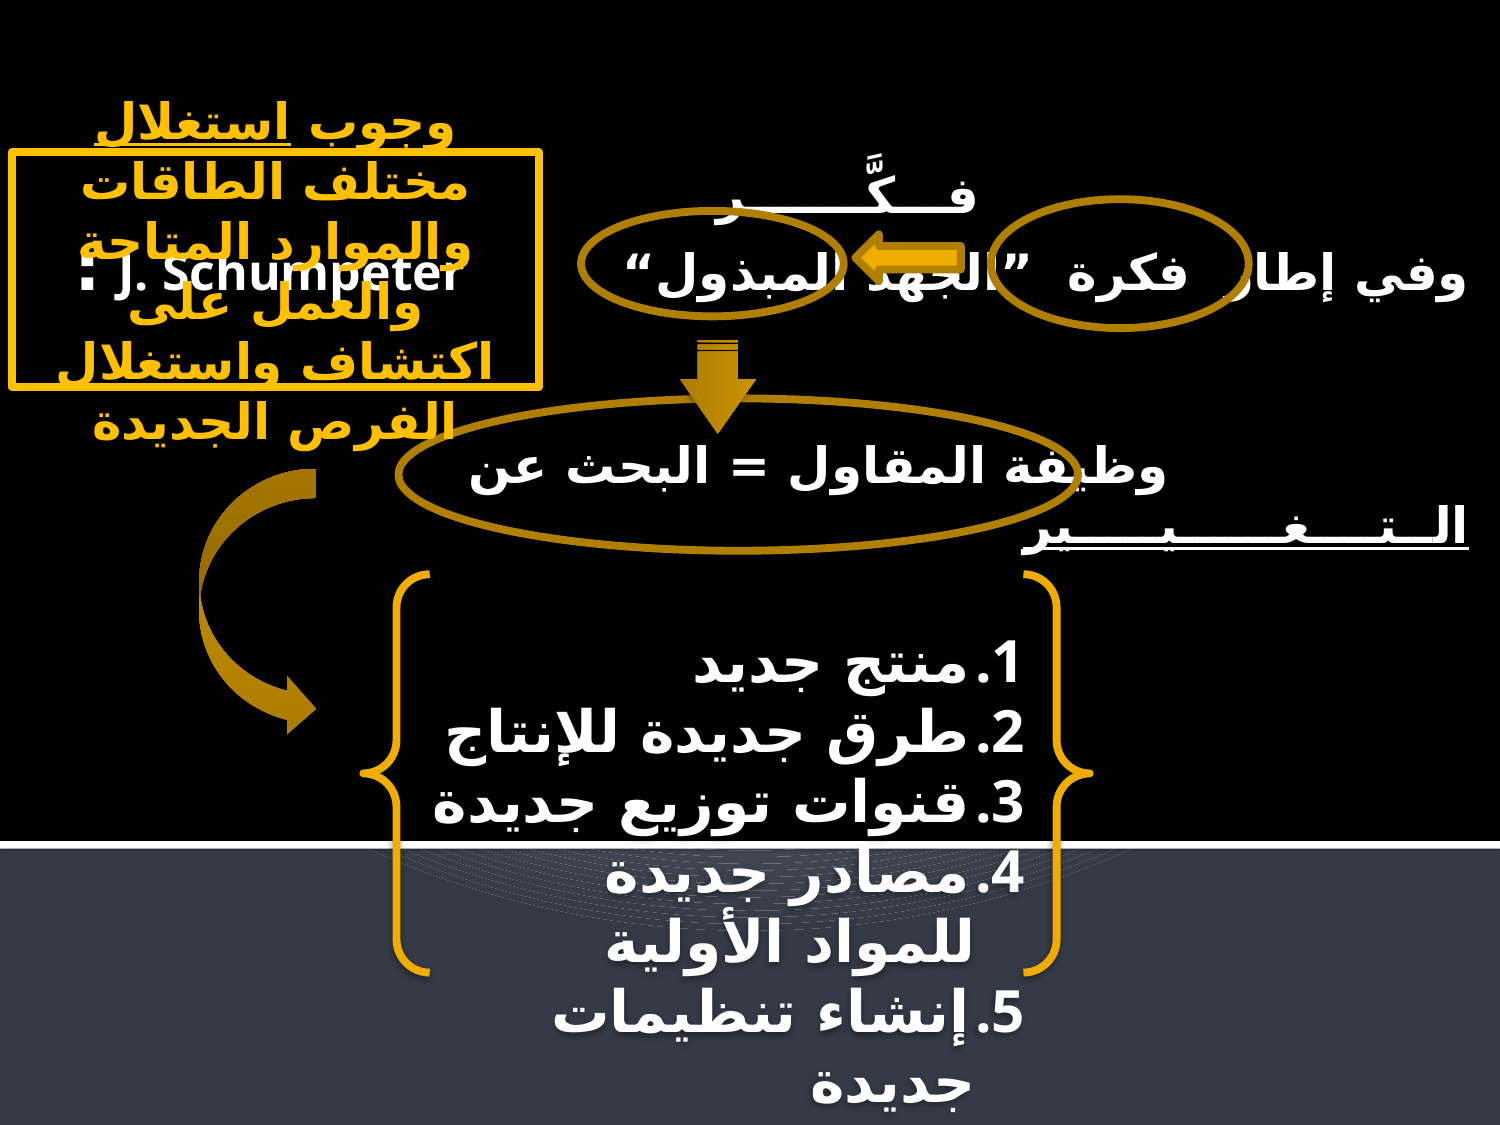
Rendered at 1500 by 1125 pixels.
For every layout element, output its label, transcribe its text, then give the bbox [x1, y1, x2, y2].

text_box [199, 468, 317, 735]
text_box [697, 339, 738, 343]
text_box [986, 195, 1253, 333]
text_box [577, 206, 848, 321]
text_box [394, 394, 1082, 555]
text_box [851, 230, 965, 286]
text_box وجوب استغلال مختلف الطاقات والموارد المتاحة والعمل على اكتشاف واستغلال الفرص الجديدة [8, 148, 543, 391]
text_box [697, 344, 738, 350]
subtitle فـــكَّـــــــر وفي إطار فكرة ”الجهد المبذول“ J. Schumpeter : وظيفة المقاول = البحث عن الــتــــغــــــيـــــير [35, 23, 1477, 1125]
text_box منتج جديد طرق جديدة للإنتاج قنوات توزيع جديدة مصادر جديدة للمواد الأولية إنشاء تنظيمات جديدة [359, 570, 1094, 977]
text_box [679, 351, 756, 434]
